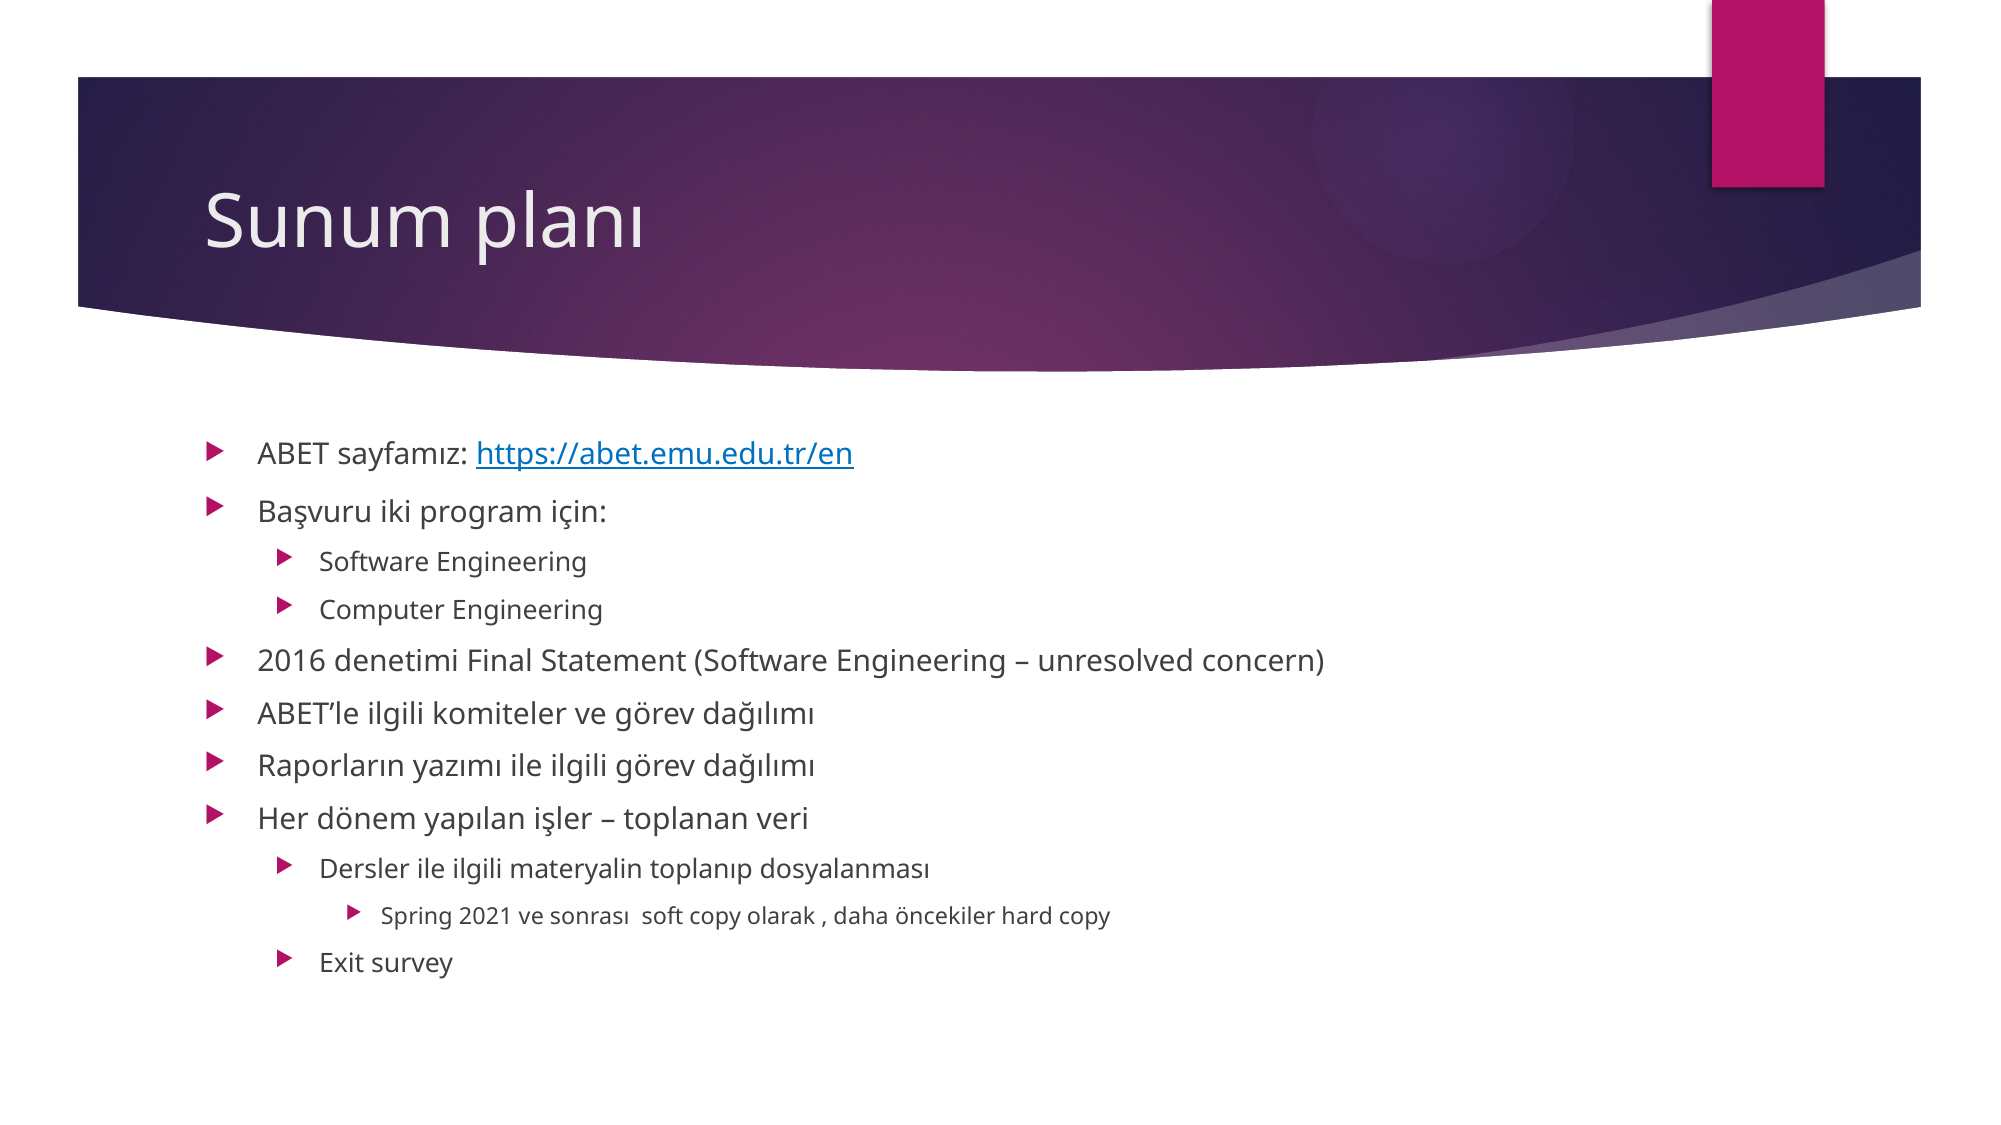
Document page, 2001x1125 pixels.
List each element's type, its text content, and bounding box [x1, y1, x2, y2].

title Sunum planı [189, 159, 1627, 276]
list ABET sayfamız: https://abet.emu.edu.tr/en Başvuru iki program için: Software Engineering Computer Engineering 2016 denetimi Final Statement (Software Engineering – unresolved concern) ABET’le ilgili komiteler ve görev dağılımı Raporların yazımı ile ilgili görev dağılımı Her dönem yapılan işler – toplanan veri Dersler ile ilgili materyalin toplanıp dosyalanması Spring 2021 ve sonrası soft copy olarak , daha öncekiler hard copy Exit survey [189, 427, 1638, 988]
